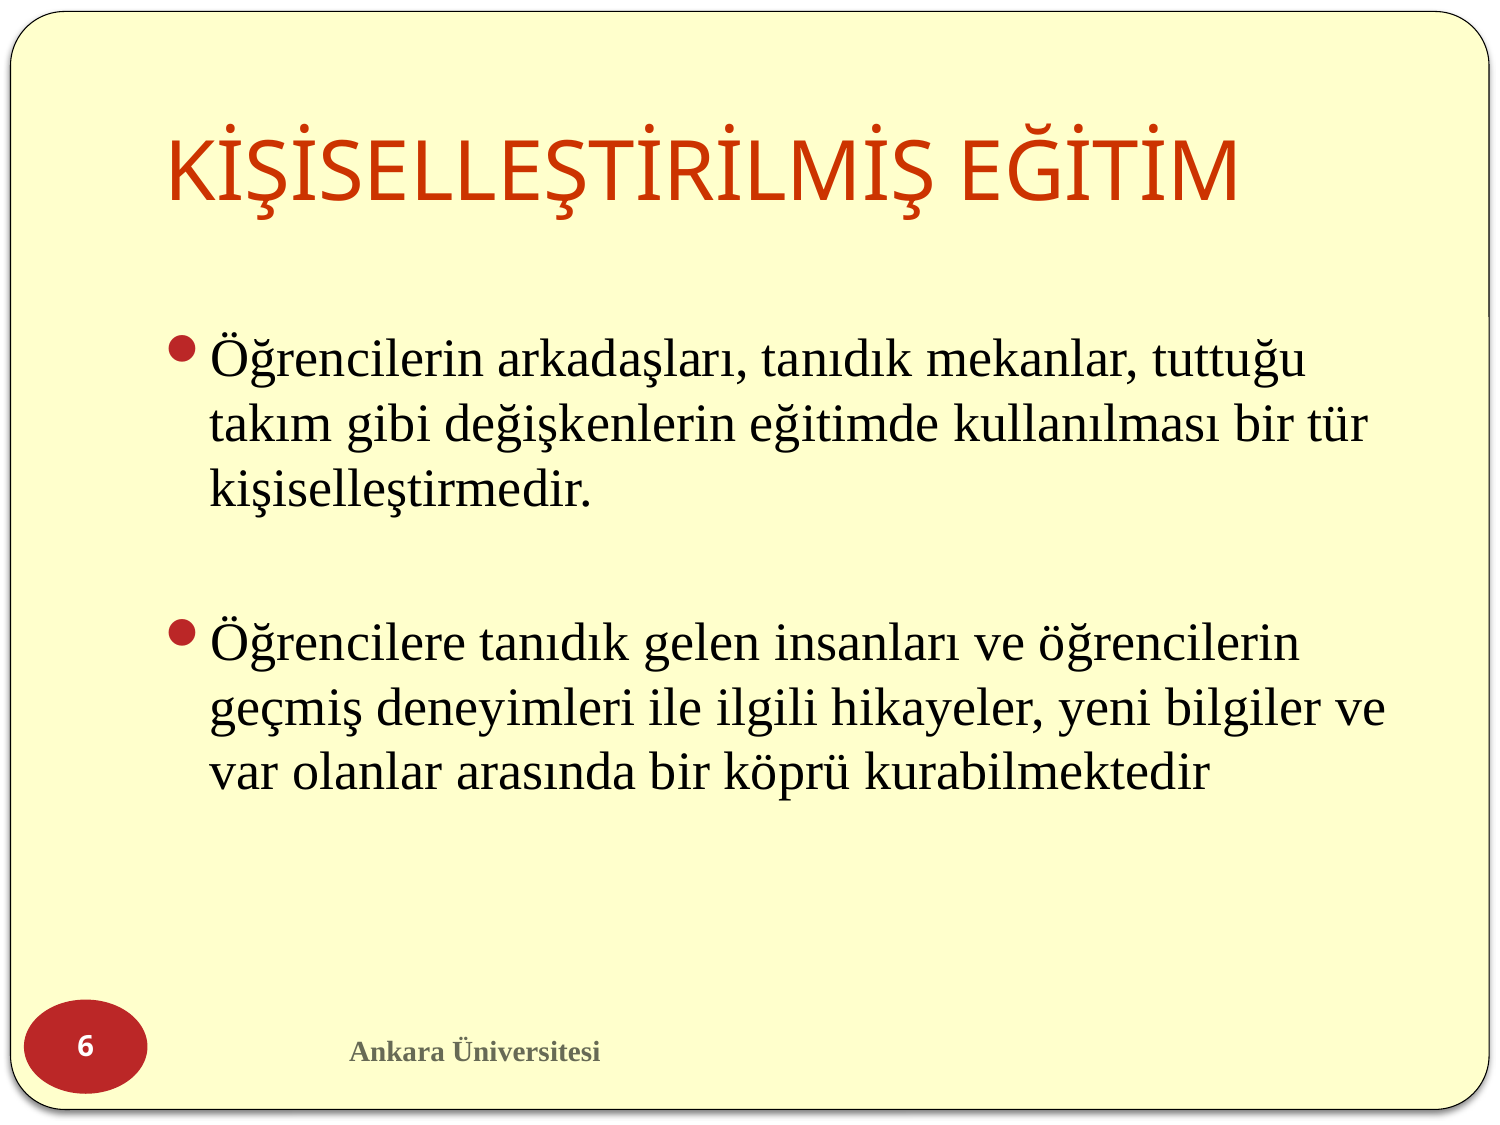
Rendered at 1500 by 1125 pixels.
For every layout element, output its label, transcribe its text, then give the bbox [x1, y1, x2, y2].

list Öğrencilerin arkadaşları, tanıdık mekanlar, tuttuğu takım gibi değişkenlerin eğitimde kullanılması bir tür kişiselleştirmedir. Öğrencilere tanıdık gelen insanları ve öğrencilerin geçmiş deneyimleri ile ilgili hikayeler, yeni bilgiler ve var olanlar arasında bir köprü kurabilmektedir [150, 237, 1425, 988]
title KİŞİSELLEŞTİRİLMİŞ EĞİTİM [150, 45, 1425, 233]
slide_number 6 [23, 999, 148, 1094]
footer Ankara Üniversitesi [150, 1012, 800, 1088]
